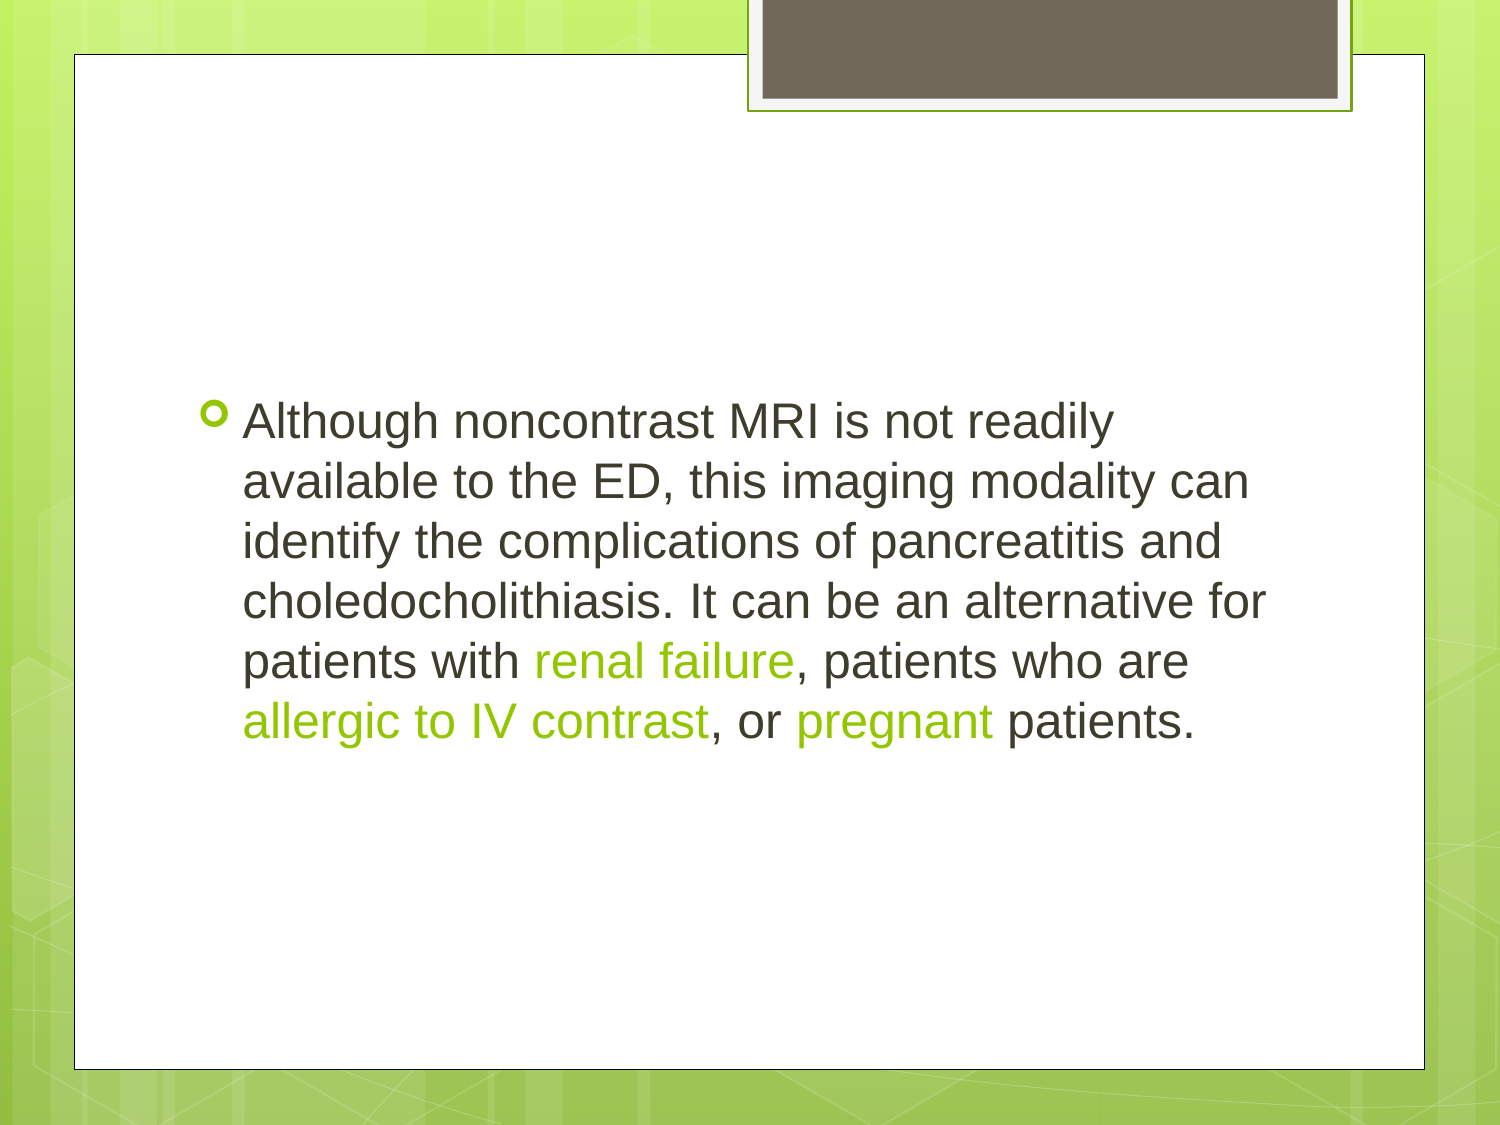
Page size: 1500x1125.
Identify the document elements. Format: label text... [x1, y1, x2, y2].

list Although noncontrast MRI is not readily available to the ED, this imaging modality can identify the complications of pancreatitis and choledocholithiasis. It can be an alternative for patients with renal failure, patients who are allergic to IV contrast, or pregnant patients. [171, 381, 1283, 957]
